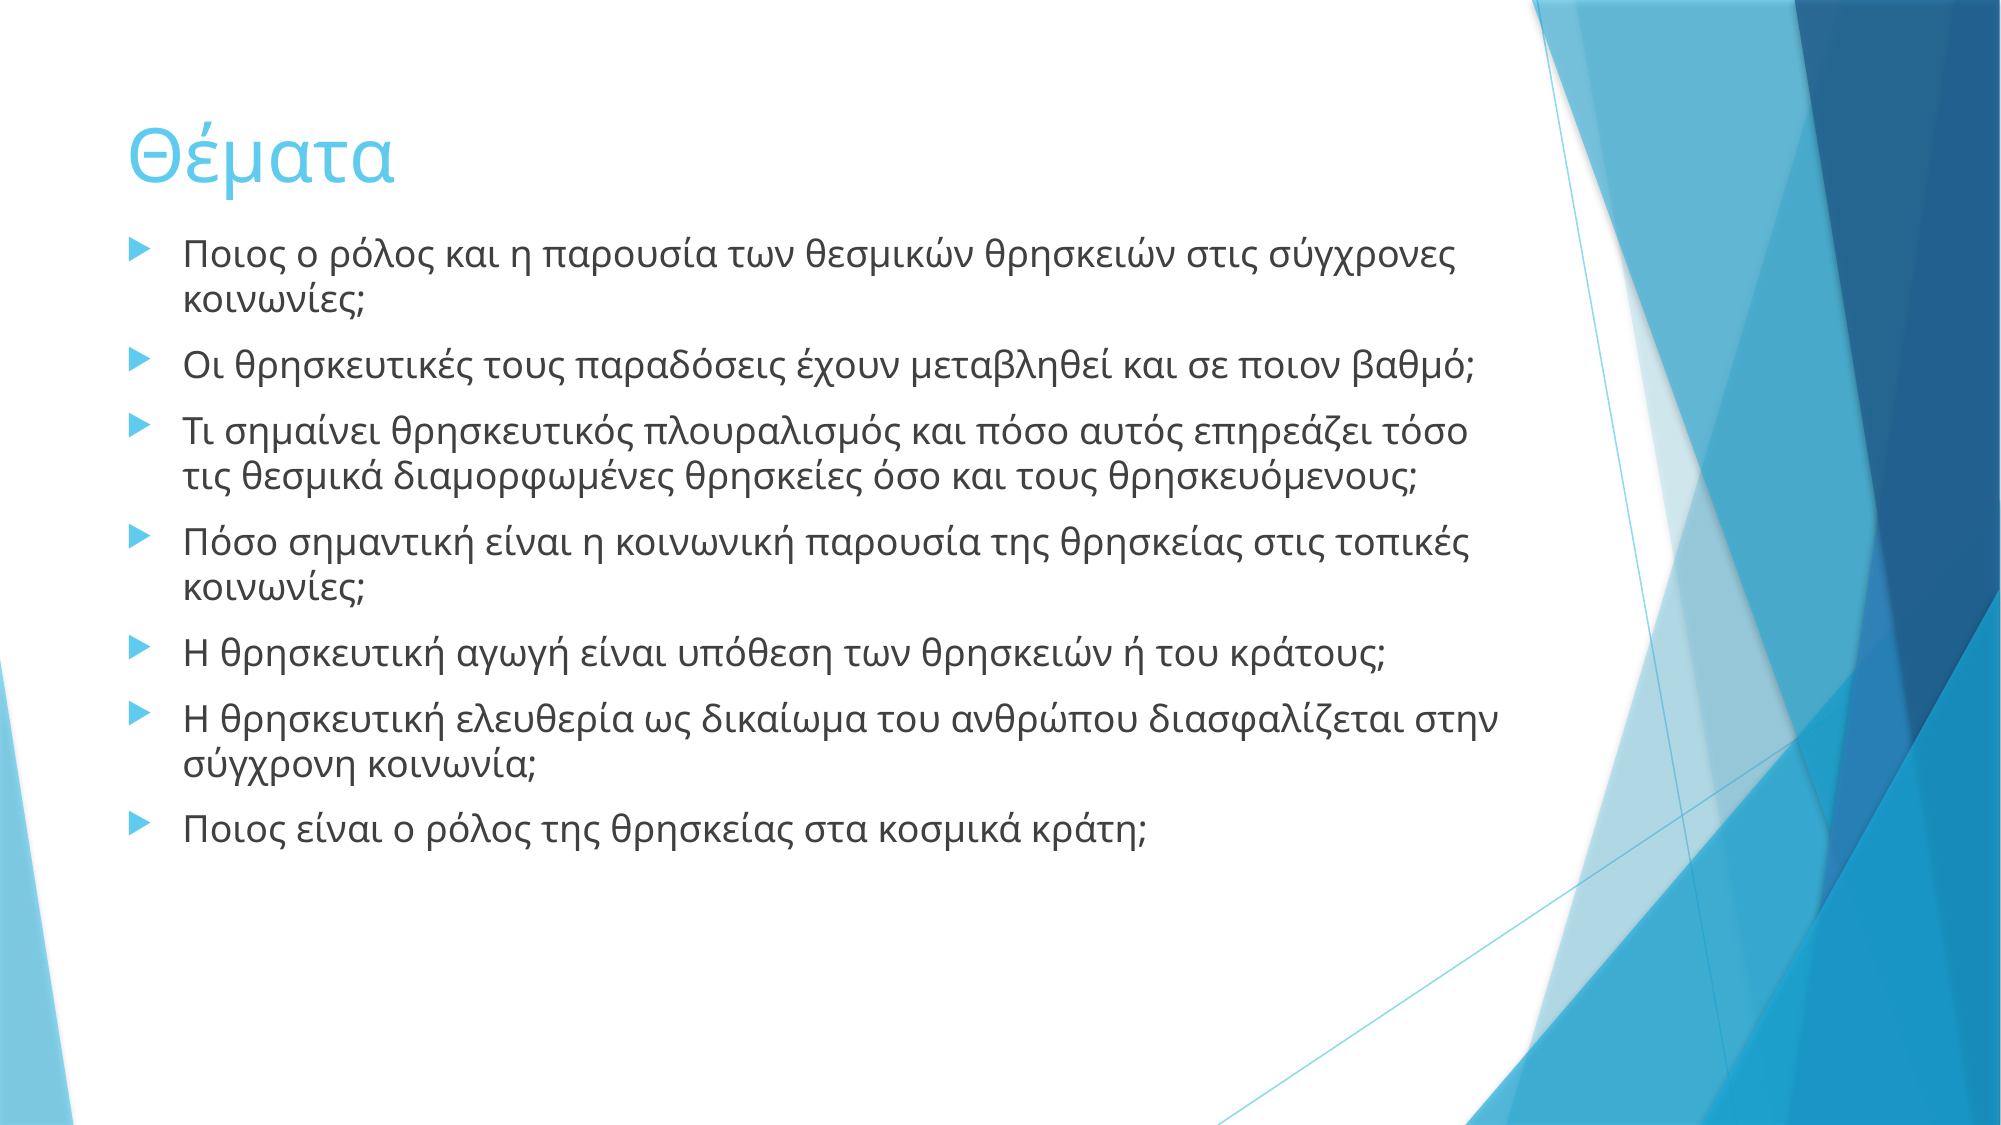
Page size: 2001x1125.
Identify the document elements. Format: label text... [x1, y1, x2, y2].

title Θέματα [111, 99, 1522, 222]
list Ποιος ο ρόλος και η παρουσία των θεσμικών θρησκειών στις σύγχρονες κοινωνίες; Οι θρησκευτικές τους παραδόσεις έχουν μεταβληθεί και σε ποιον βαθμό; Τι σημαίνει θρησκευτικός πλουραλισμός και πόσο αυτός επηρεάζει τόσο τις θεσμικά διαμορφωμένες θρησκείες όσο και τους θρησκευόμενους; Πόσο σημαντική είναι η κοινωνική παρουσία της θρησκείας στις τοπικές κοινωνίες; Η θρησκευτική αγωγή είναι υπόθεση των θρησκειών ή του κράτους; Η θρησκευτική ελευθερία ως δικαίωμα του ανθρώπου διασφαλίζεται στην σύγχρονη κοινωνία; Ποιος είναι ο ρόλος της θρησκείας στα κοσμικά κράτη; [111, 222, 1522, 992]
